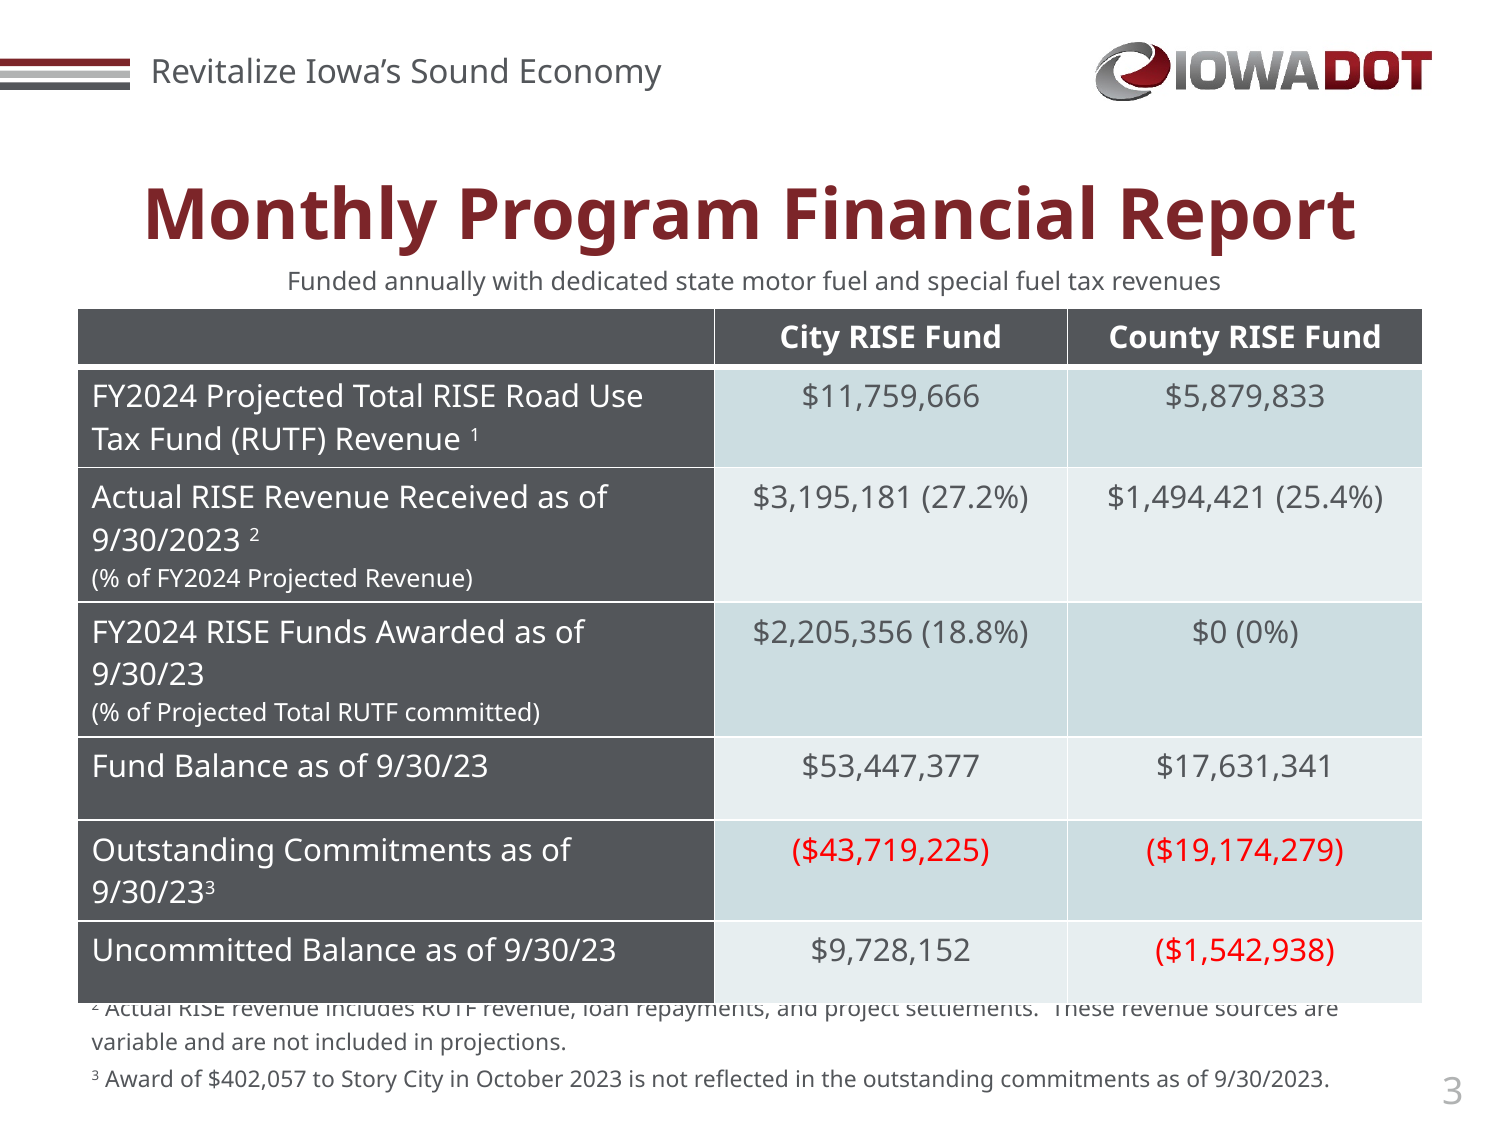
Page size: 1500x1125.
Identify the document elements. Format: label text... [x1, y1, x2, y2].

table_cell $5,879,833 [1068, 370, 1422, 467]
table_cell $2,205,356 (18.8%) [715, 603, 1067, 736]
table_cell Outstanding Commitments as of 9/30/233 [78, 821, 714, 920]
table_cell ($19,174,279) [1068, 821, 1422, 920]
table_cell $0 (0%) [1068, 603, 1422, 736]
text_box Funded annually with dedicated state motor fuel and special fuel tax revenues [78, 248, 1426, 308]
table_header [78, 309, 714, 364]
picture [1092, 40, 1435, 103]
title Monthly Program Financial Report [17, 181, 1483, 241]
table_cell ($43,719,225) [715, 821, 1067, 920]
table_cell Fund Balance as of 9/30/23 [78, 738, 714, 819]
table_header County RISE Fund [1068, 309, 1422, 364]
table_header City RISE Fund [715, 309, 1067, 364]
list 1 Calculation based on FY2023 average monthly RISE RUTF revenue of $979,972 to the city RISE fund and $489,986 to the county RISE fund. As of 9/30/2023, FY2024 is 25.0% complete. 2 Actual RISE revenue includes RUTF revenue, loan repayments, and project settlements. These revenue sources are variable and are not included in projections. 3 Award of $402,057 to Story City in October 2023 is not reflected in the outstanding commitments as of 9/30/2023. [76, 1005, 1424, 1112]
table_cell $17,631,341 [1068, 738, 1422, 819]
table_cell Uncommitted Balance as of 9/30/23 [78, 922, 714, 1003]
table_cell Actual RISE Revenue Received as of 9/30/2023 2 (% of FY2024 Projected Revenue) [78, 468, 714, 601]
table_cell $3,195,181 (27.2%) [715, 468, 1067, 601]
table_cell $9,728,152 [715, 922, 1067, 1003]
table_cell FY2024 Projected Total RISE Road Use Tax Fund (RUTF) Revenue 1 [78, 370, 714, 467]
table_cell $11,759,666 [715, 370, 1067, 467]
table_cell $53,447,377 [715, 738, 1067, 819]
table_cell ($1,542,938) [1068, 922, 1422, 1003]
table_cell FY2024 RISE Funds Awarded as of 9/30/23 (% of Projected Total RUTF committed) [78, 603, 714, 736]
table_cell $1,494,421 (25.4%) [1068, 468, 1422, 601]
